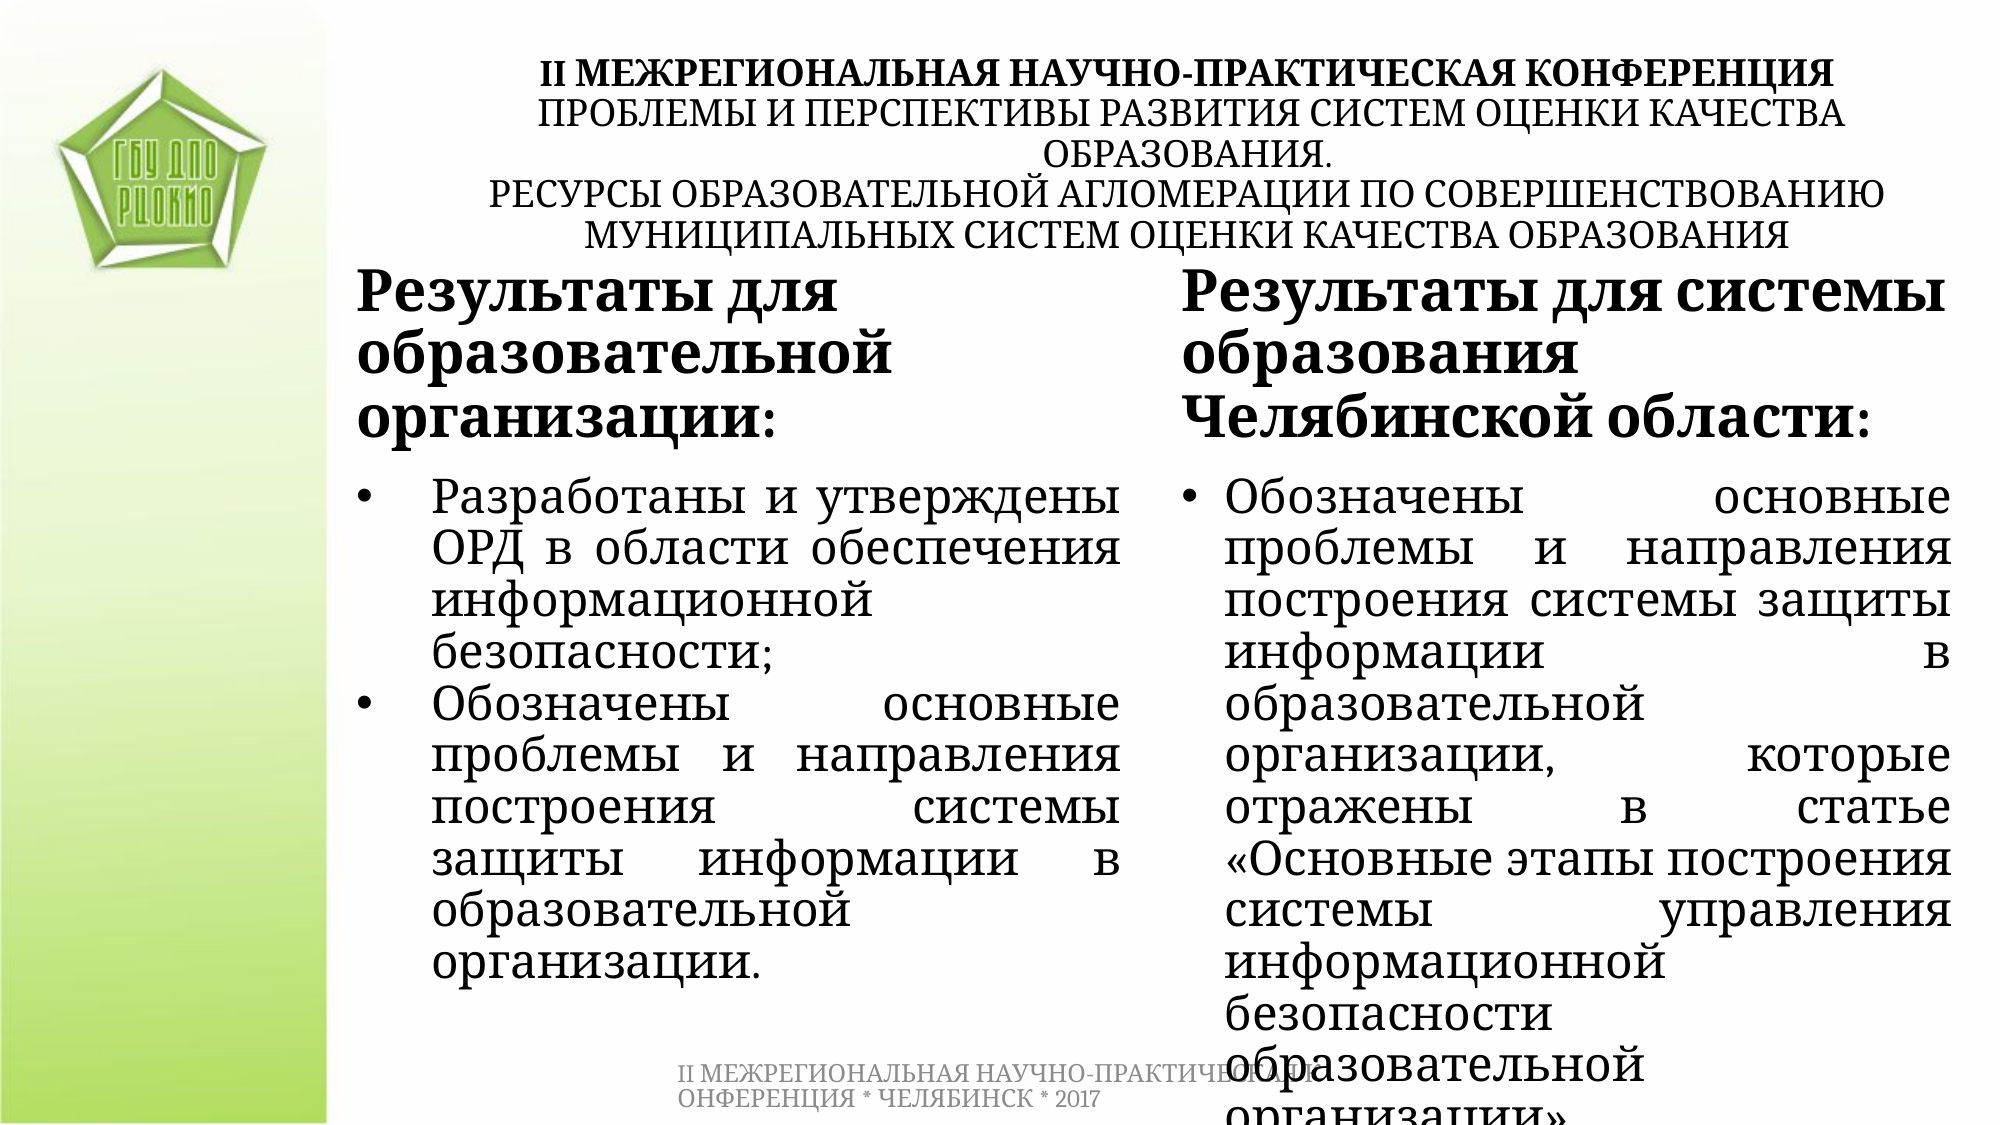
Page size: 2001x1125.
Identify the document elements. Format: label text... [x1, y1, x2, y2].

text_box II МЕЖРЕГИОНАЛЬНАЯ НАУЧНО-ПРАКТИЧЕСКАЯ КОНФЕРЕНЦИЯ ПРОБЛЕМЫ И ПЕРСПЕКТИВЫ РАЗВИТИЯ СИСТЕМ ОЦЕНКИ КАЧЕСТВА ОБРАЗОВАНИЯ. РЕСУРСЫ ОБРАЗОВАТЕЛЬНОЙ АГЛОМЕРАЦИИ ПО СОВЕРШЕНСТВОВАНИЮ МУНИЦИПАЛЬНЫХ СИСТЕМ ОЦЕНКИ КАЧЕСТВА ОБРАЗОВАНИЯ [374, 46, 2000, 226]
picture [0, 0, 2001, 1125]
text_box Результаты для системы образования Челябинской области: Обозначены основные проблемы и направления построения системы защиты информации в образовательной организации, которые отражены в статье «Основные этапы построения системы управления информационной безопасности образовательной организации». [1166, 253, 1968, 338]
text_box Результаты для образовательной организации: Разработаны и утверждены ОРД в области обеспечения информационной безопасности; Обозначены основные проблемы и направления построения системы защиты информации в образовательной организации. [341, 253, 1137, 338]
footer II МЕЖРЕГИОНАЛЬНАЯ НАУЧНО-ПРАКТИЧЕСКАЯ КОНФЕРЕНЦИЯ * ЧЕЛЯБИНСК * 2017 [662, 1042, 1338, 1103]
